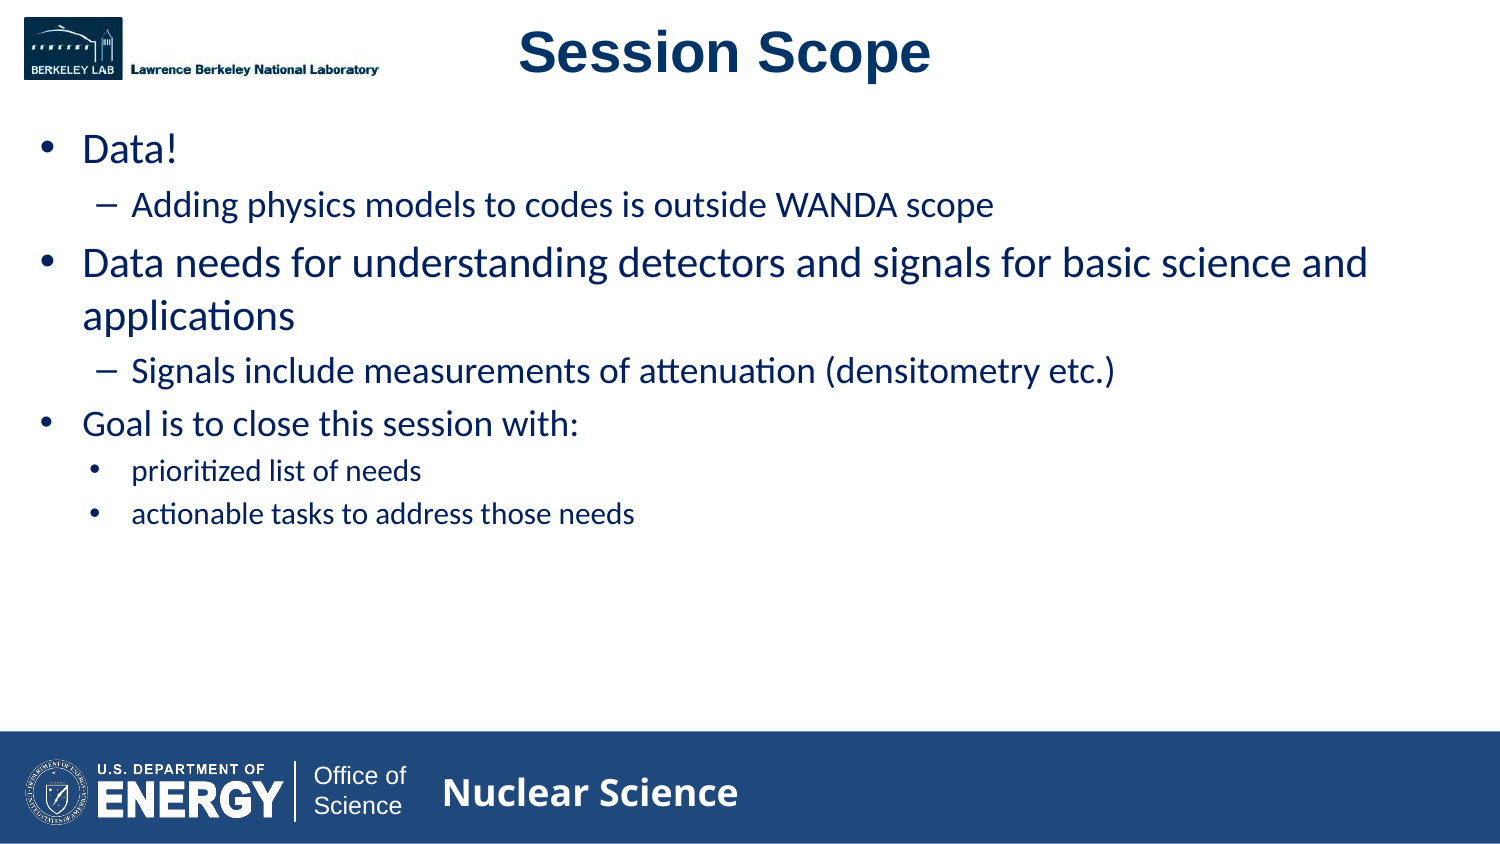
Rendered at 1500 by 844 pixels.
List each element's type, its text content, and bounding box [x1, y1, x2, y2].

title Session Scope [503, 0, 1251, 98]
list Data! Adding physics models to codes is outside WANDA scope Data needs for understanding detectors and signals for basic science and applications Signals include measurements of attenuation (densitometry etc.) Goal is to close this session with: prioritized list of needs actionable tasks to address those needs [25, 112, 1460, 733]
picture [24, 17, 379, 80]
picture [24, 757, 287, 828]
